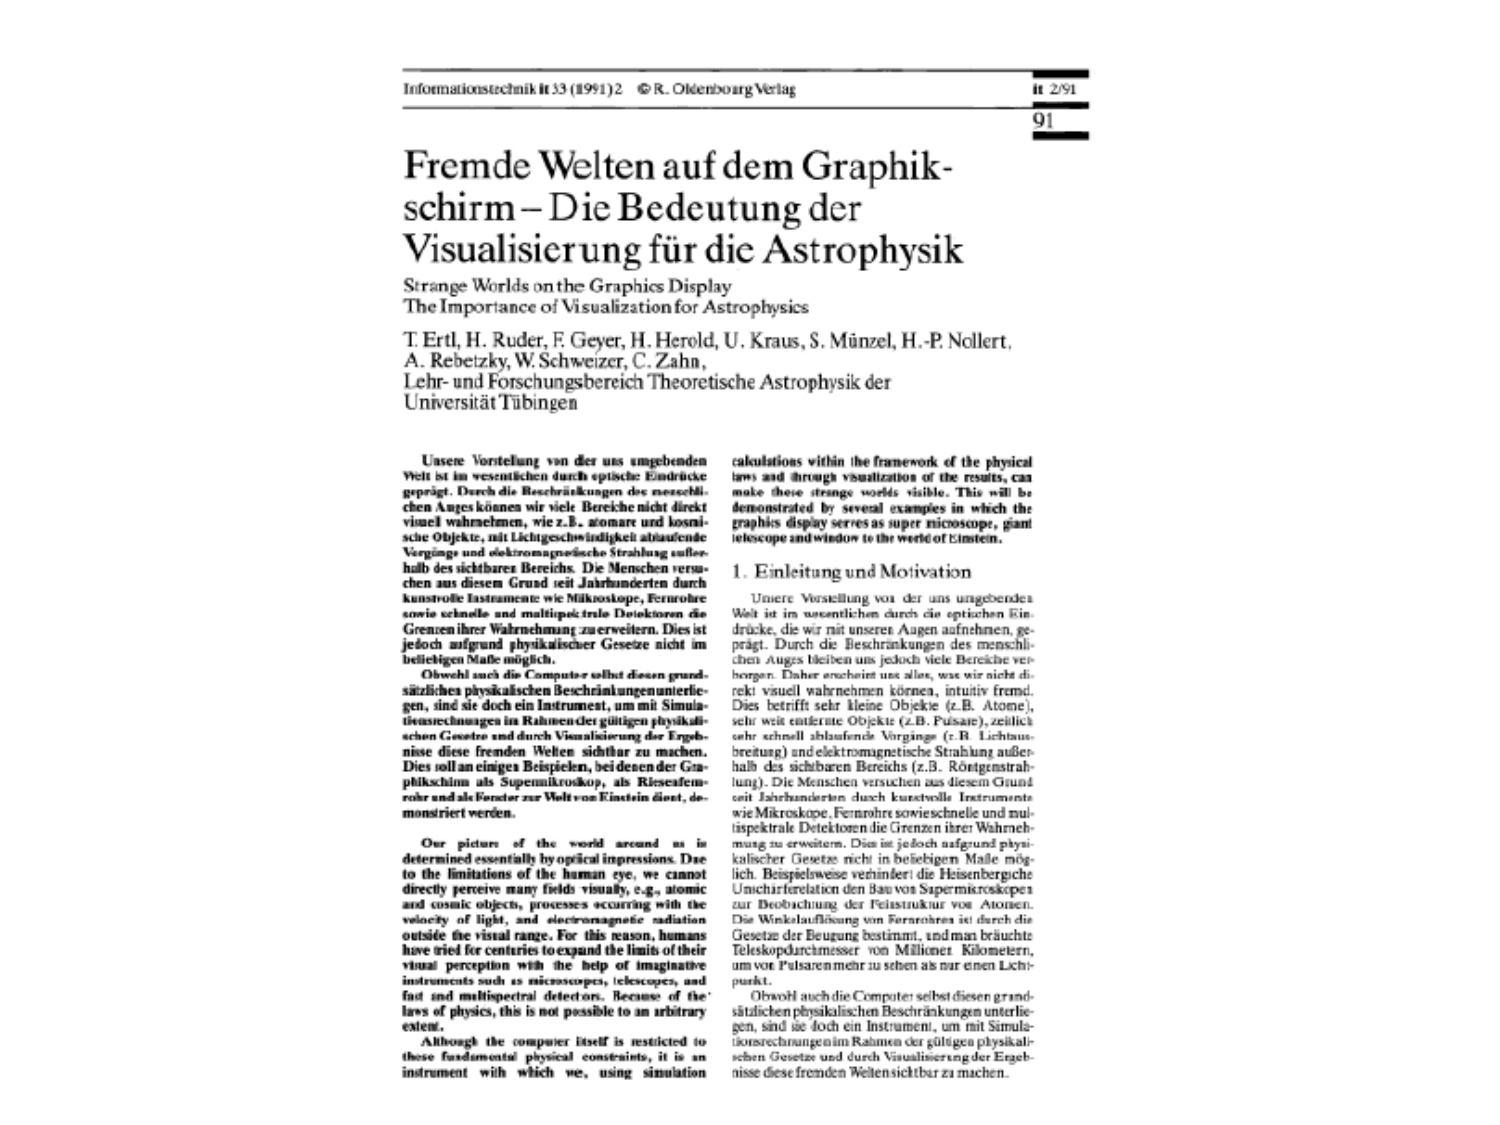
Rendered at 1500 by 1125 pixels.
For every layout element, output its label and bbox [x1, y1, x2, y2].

picture [359, 26, 1131, 1107]
